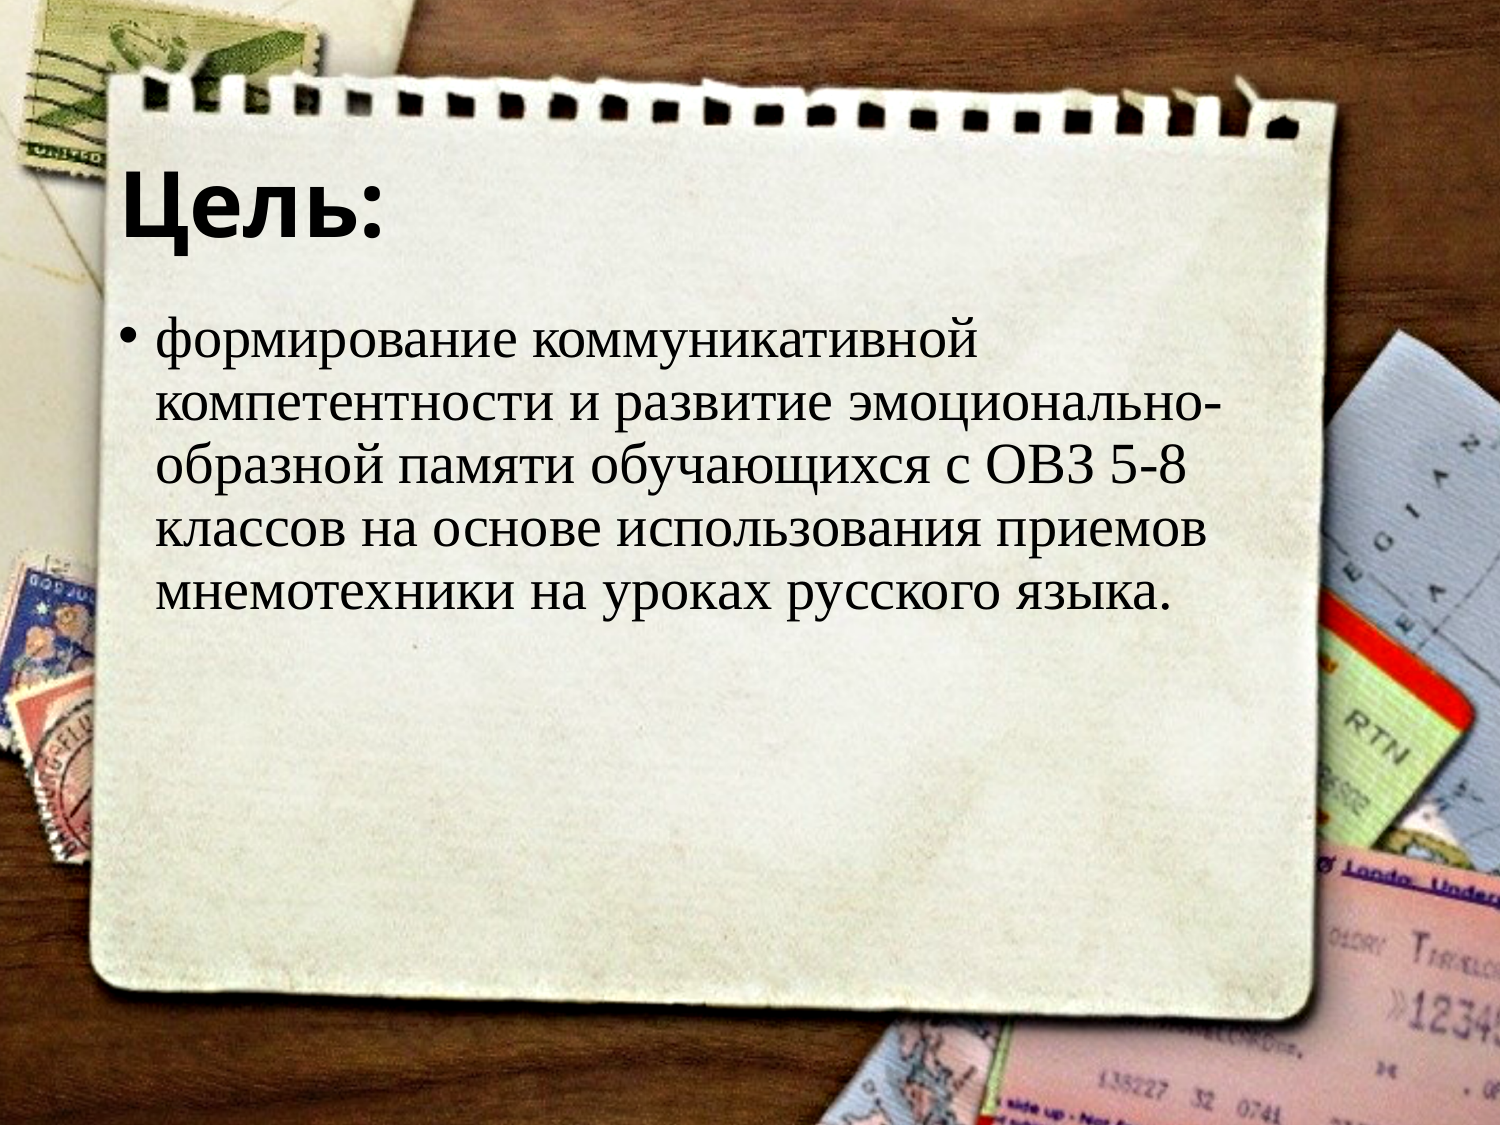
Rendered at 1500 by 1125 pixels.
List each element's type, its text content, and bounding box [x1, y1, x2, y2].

title Цель: [103, 137, 1332, 278]
picture [0, 0, 1500, 1125]
list формирование коммуникативной компетентности и развитие эмоционально-образной памяти обучающихся с ОВЗ 5-8 классов на основе использования приемов мнемотехники на уроках русского языка. [103, 299, 1332, 986]
